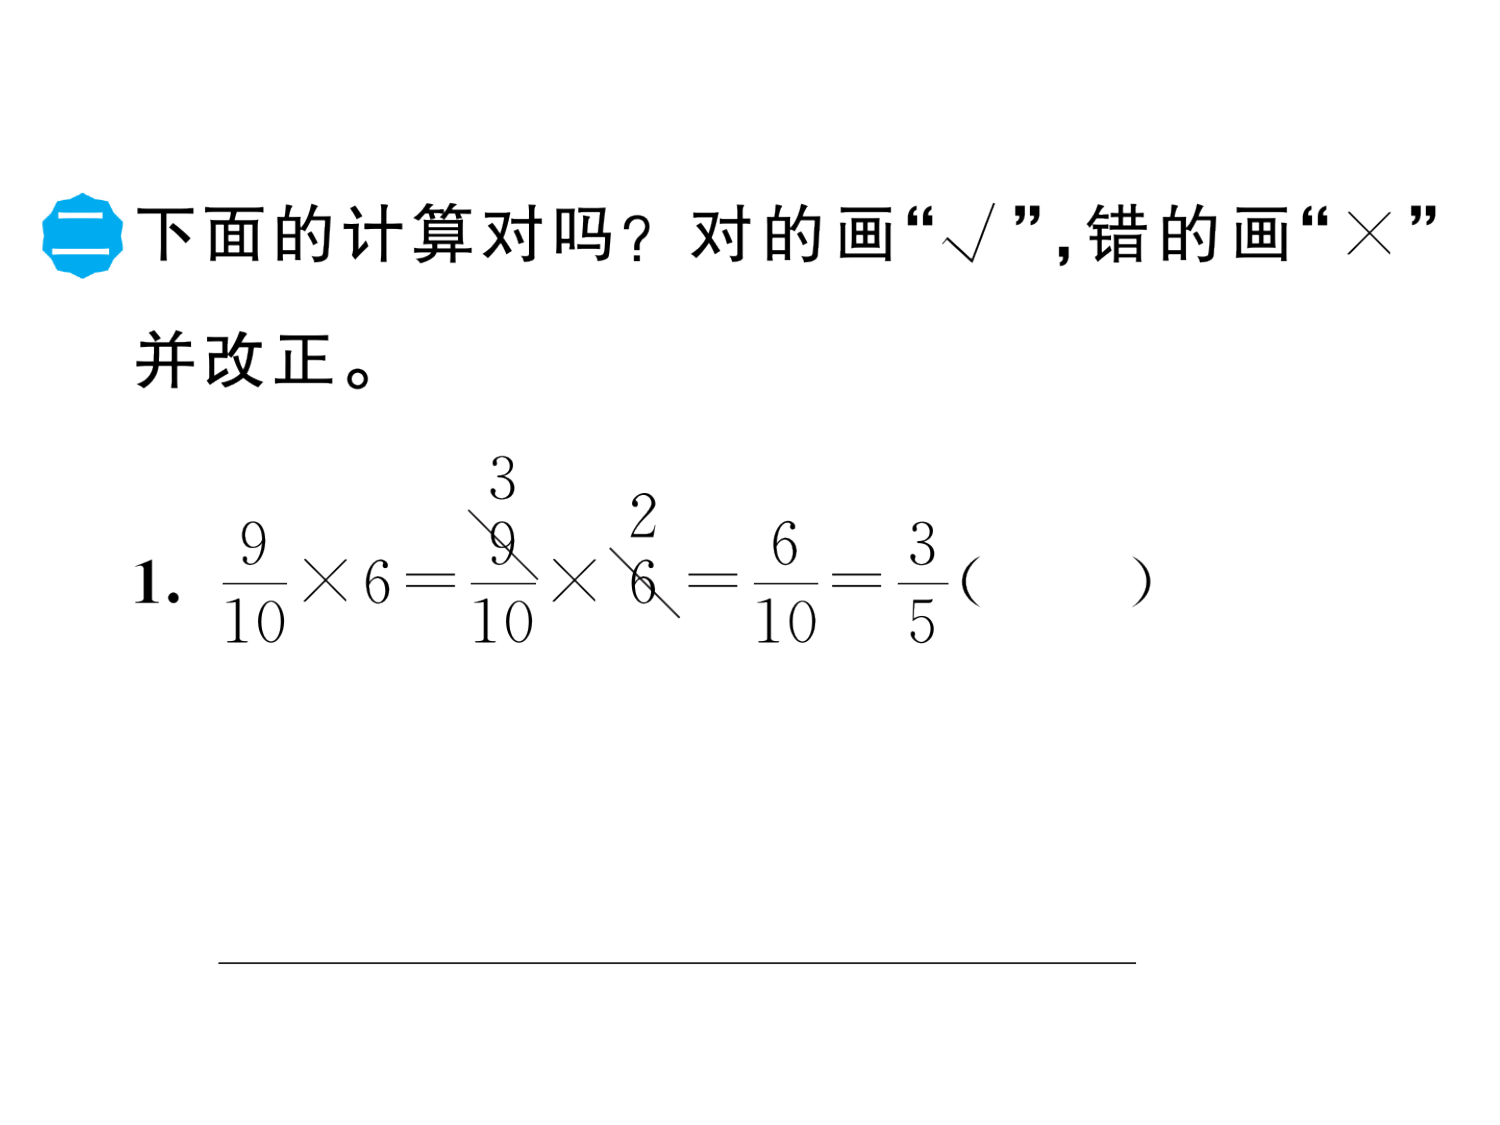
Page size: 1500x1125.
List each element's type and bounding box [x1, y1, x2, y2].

picture [35, 177, 1453, 983]
